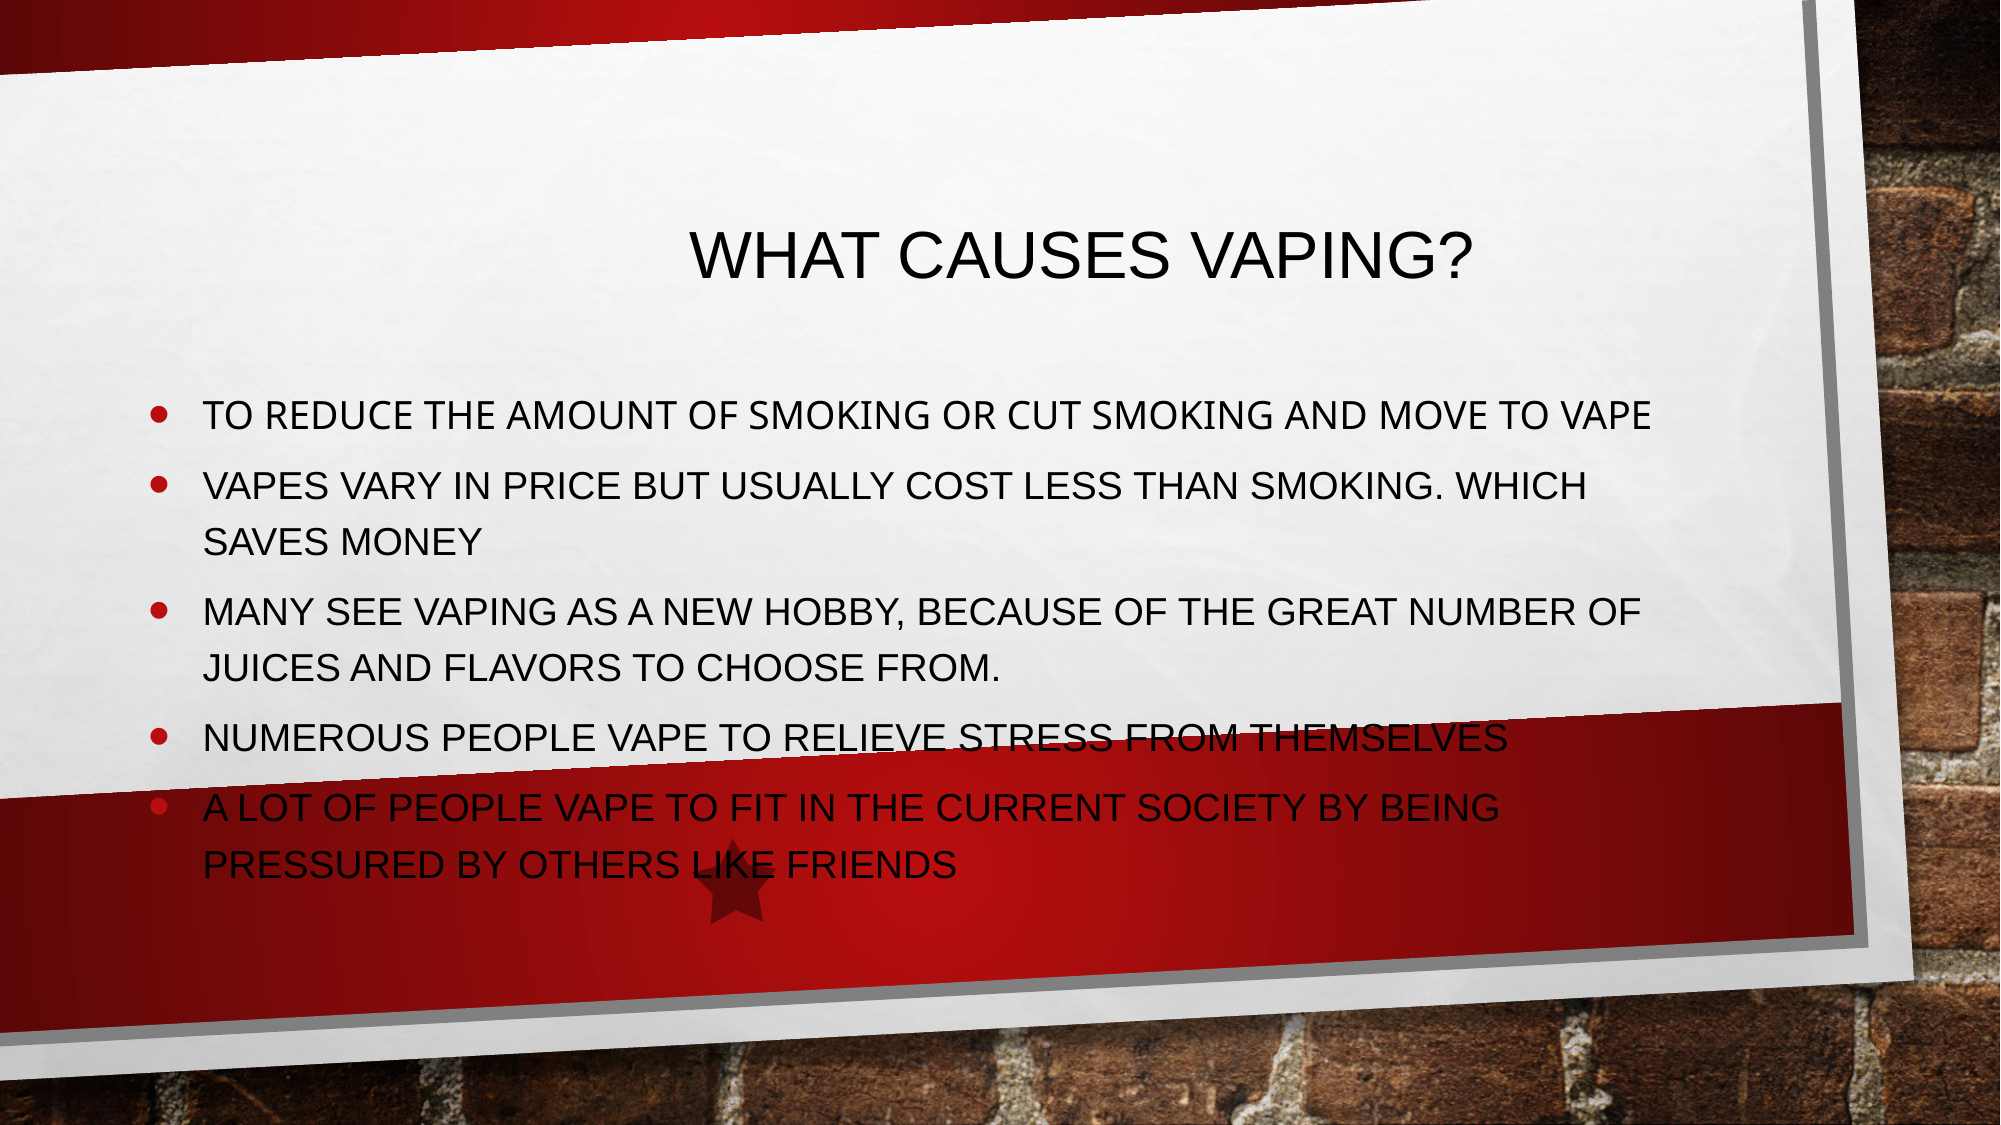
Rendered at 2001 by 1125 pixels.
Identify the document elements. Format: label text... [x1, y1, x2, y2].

picture [0, 0, 2000, 1125]
title What causes vaping? [0, 0, 1491, 300]
subtitle To reduce the amount of smoking or cut smoking and move to vape Vapes vary in price but usually cost less than smoking. Which saves money Many see vaping as a new hobby, because of the great number of juices and flavors to choose from. Numerous people vape to relieve stress from themselves A lot of people vape to fit in the current society by being pressured by others like friends [133, 373, 1683, 956]
